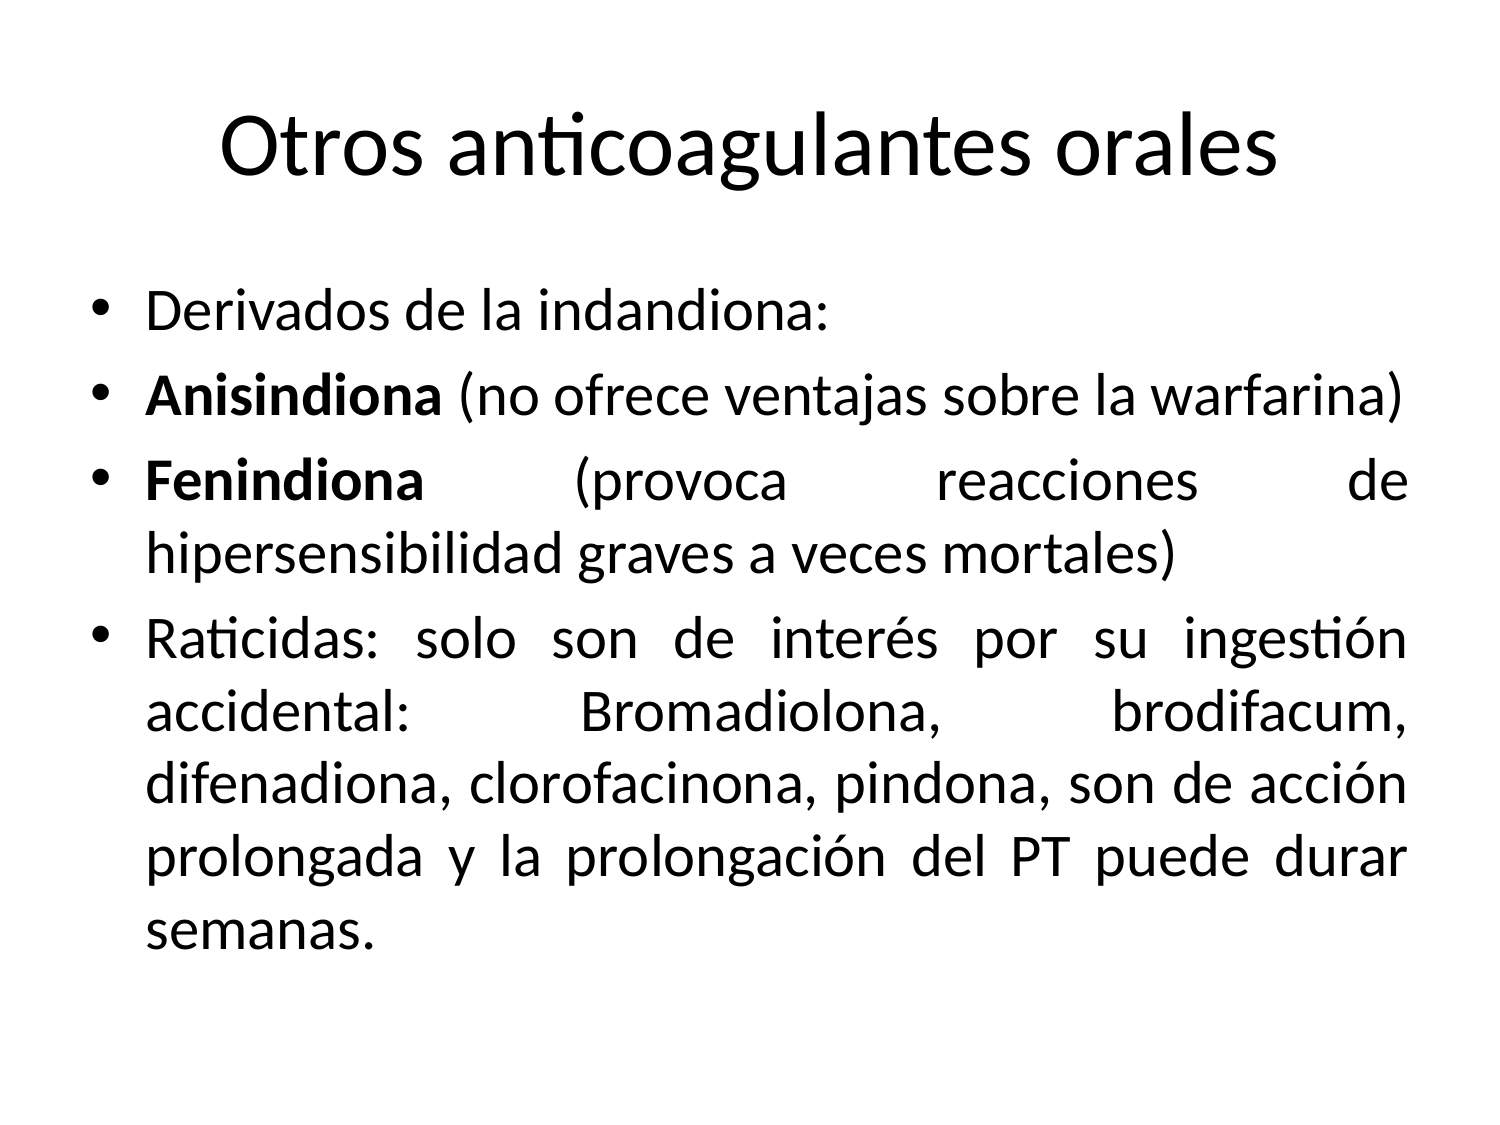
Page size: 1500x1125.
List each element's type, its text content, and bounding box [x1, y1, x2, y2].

title Otros anticoagulantes orales [75, 45, 1425, 233]
list Derivados de la indandiona: Anisindiona (no ofrece ventajas sobre la warfarina) Fenindiona (provoca reacciones de hipersensibilidad graves a veces mortales) Raticidas: solo son de interés por su ingestión accidental: Bromadiolona, brodifacum, difenadiona, clorofacinona, pindona, son de acción prolongada y la prolongación del PT puede durar semanas. [75, 262, 1425, 1005]
